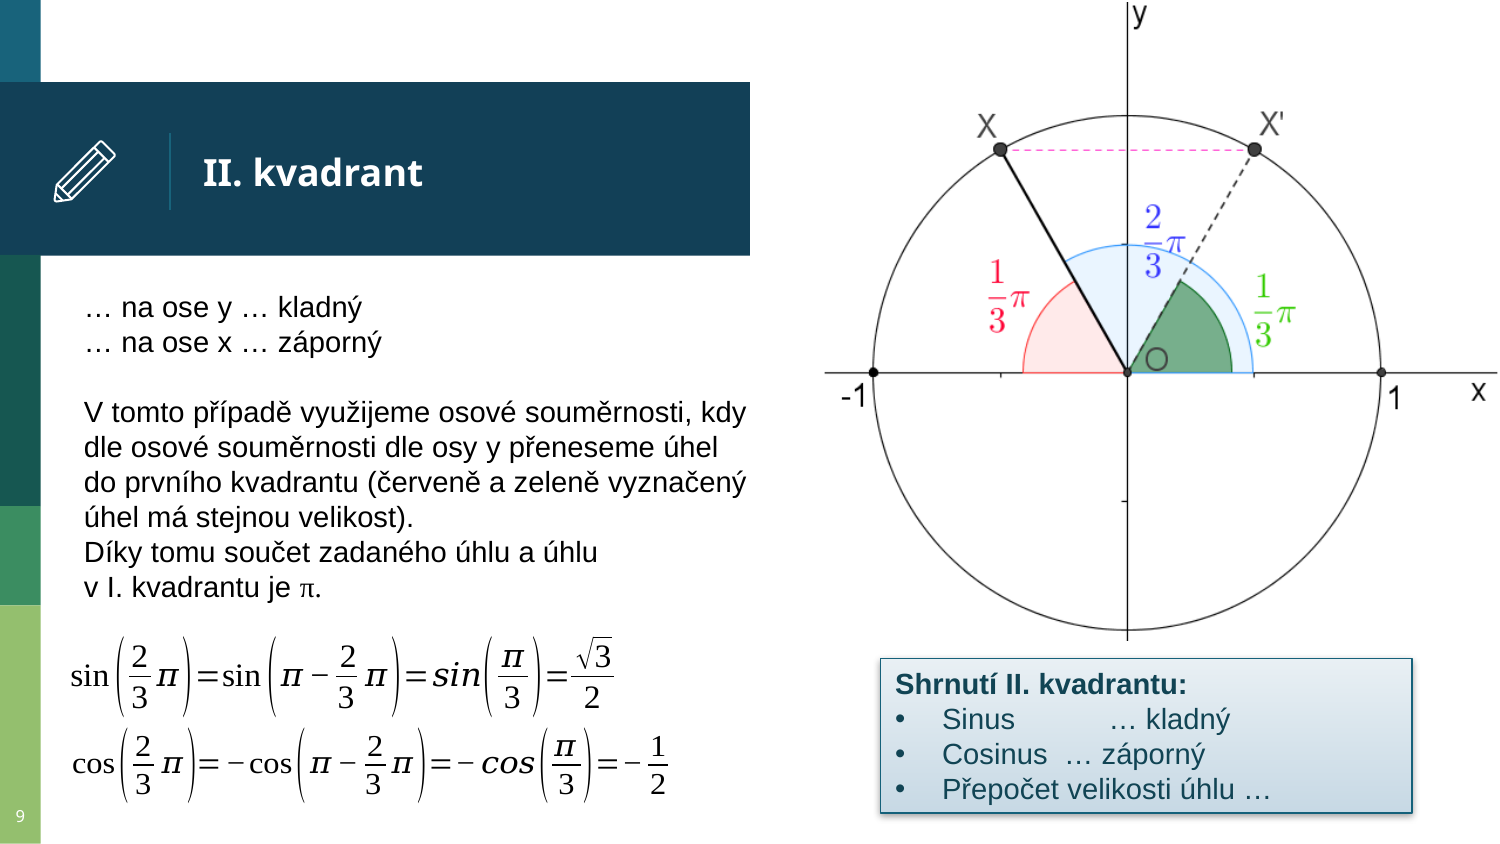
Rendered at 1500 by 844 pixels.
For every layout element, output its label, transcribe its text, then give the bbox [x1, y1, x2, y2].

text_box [54, 141, 116, 202]
picture [824, 2, 1498, 641]
slide_number 9 [0, 790, 50, 844]
title II. kvadrant [188, 86, 715, 256]
